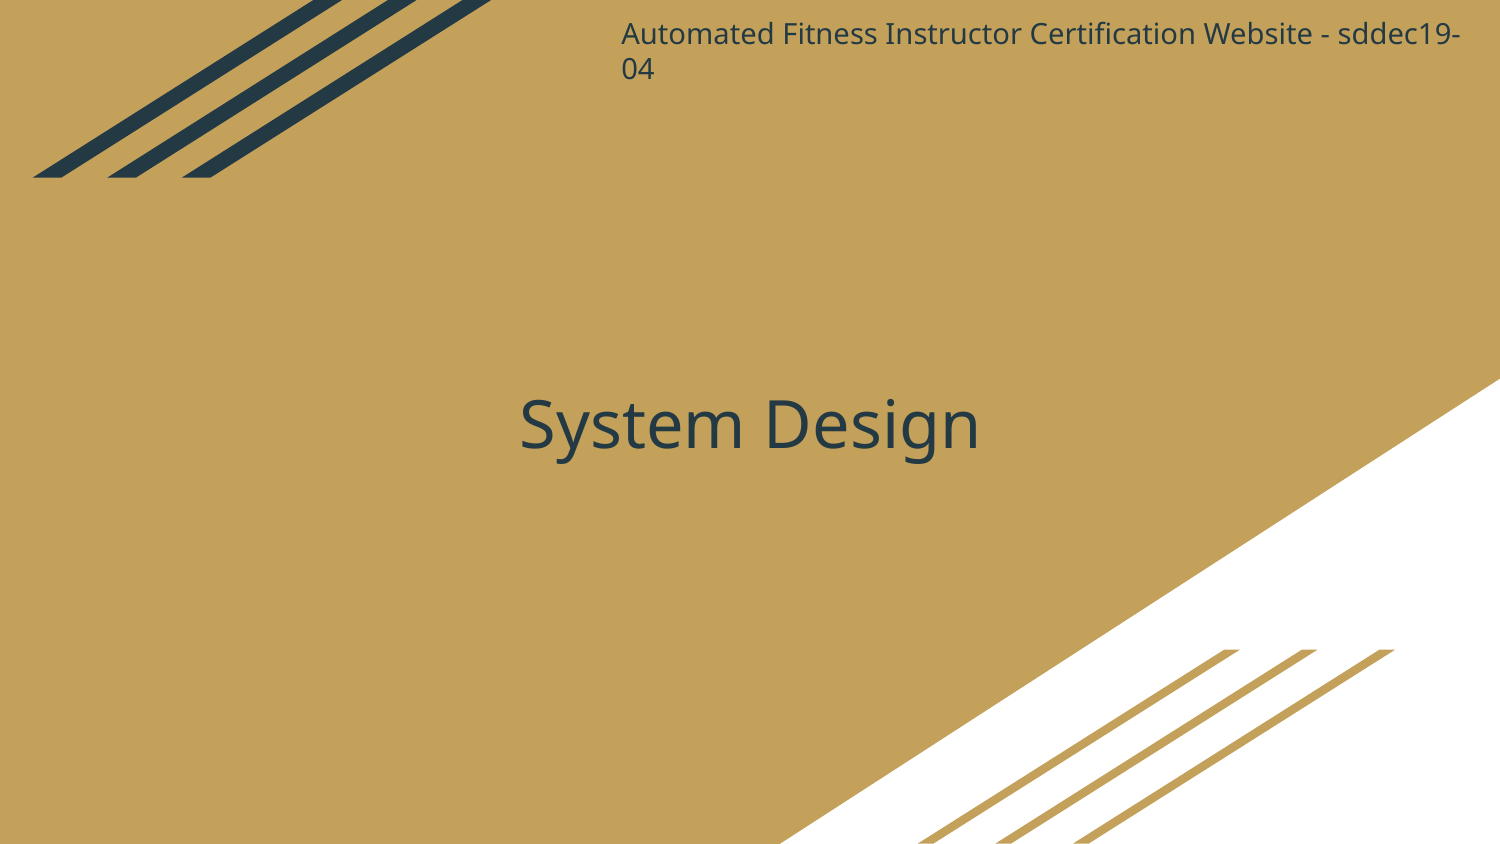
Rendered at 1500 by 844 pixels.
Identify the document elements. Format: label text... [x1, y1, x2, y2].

title System Design [309, 286, 1192, 557]
